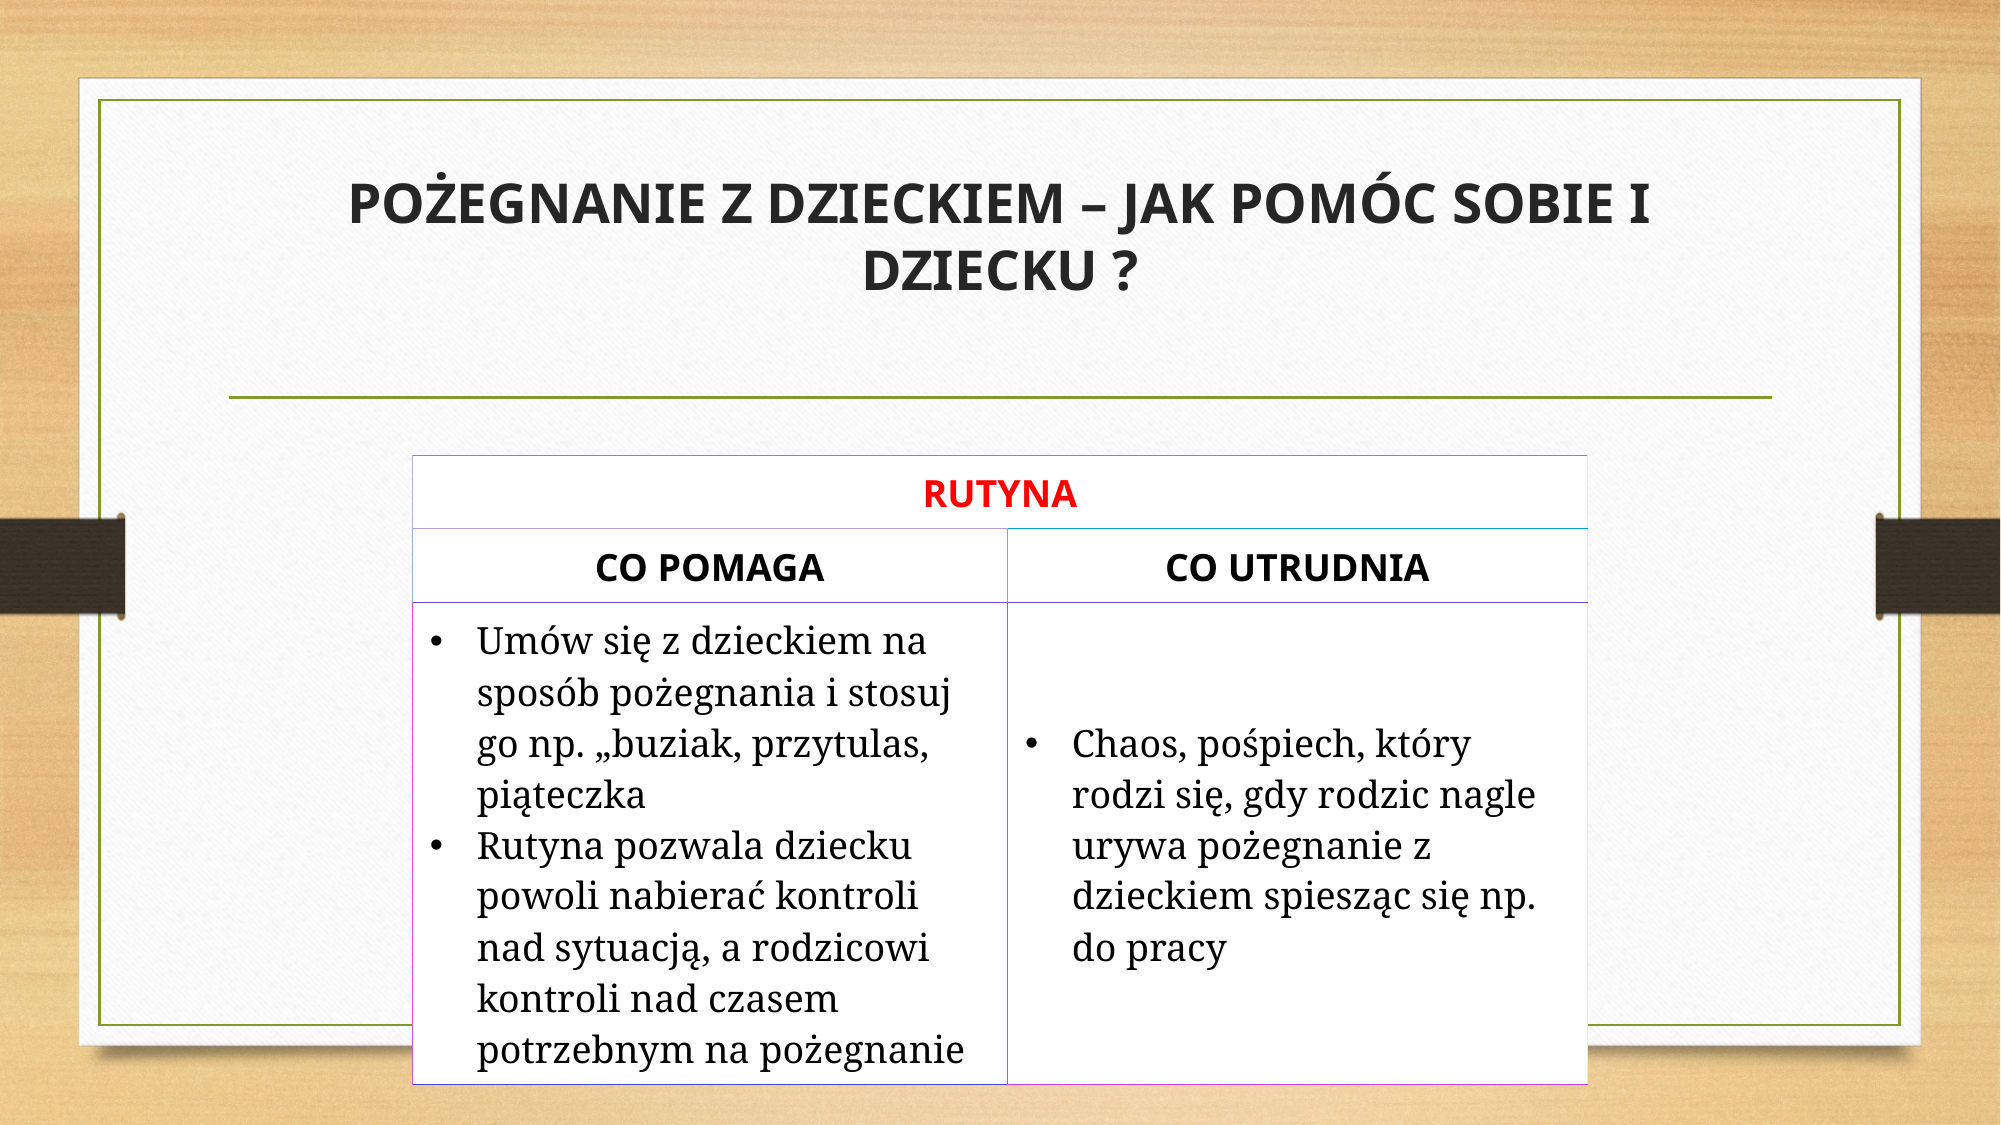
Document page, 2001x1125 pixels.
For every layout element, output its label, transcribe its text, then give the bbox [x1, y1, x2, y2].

table_cell Umów się z dzieckiem na sposób pożegnania i stosuj go np. „buziak, przytulas, piąteczka Rutyna pozwala dziecku powoli nabierać kontroli nad sytuacją, a rodzicowi kontroli nad czasem potrzebnym na pożegnanie [413, 603, 1007, 1084]
title POŻEGNANIE Z DZIECKIEM – JAK POMÓC SOBIE I DZIECKU ? [212, 161, 1788, 375]
picture [0, 0, 2001, 1125]
table_cell CO POMAGA [413, 529, 1007, 602]
table_cell CO UTRUDNIA [1008, 529, 1587, 602]
table_cell Chaos, pośpiech, który rodzi się, gdy rodzic nagle urywa pożegnanie z dzieckiem spiesząc się np. do pracy [1008, 603, 1587, 1084]
table_header RUTYNA [413, 456, 1587, 528]
